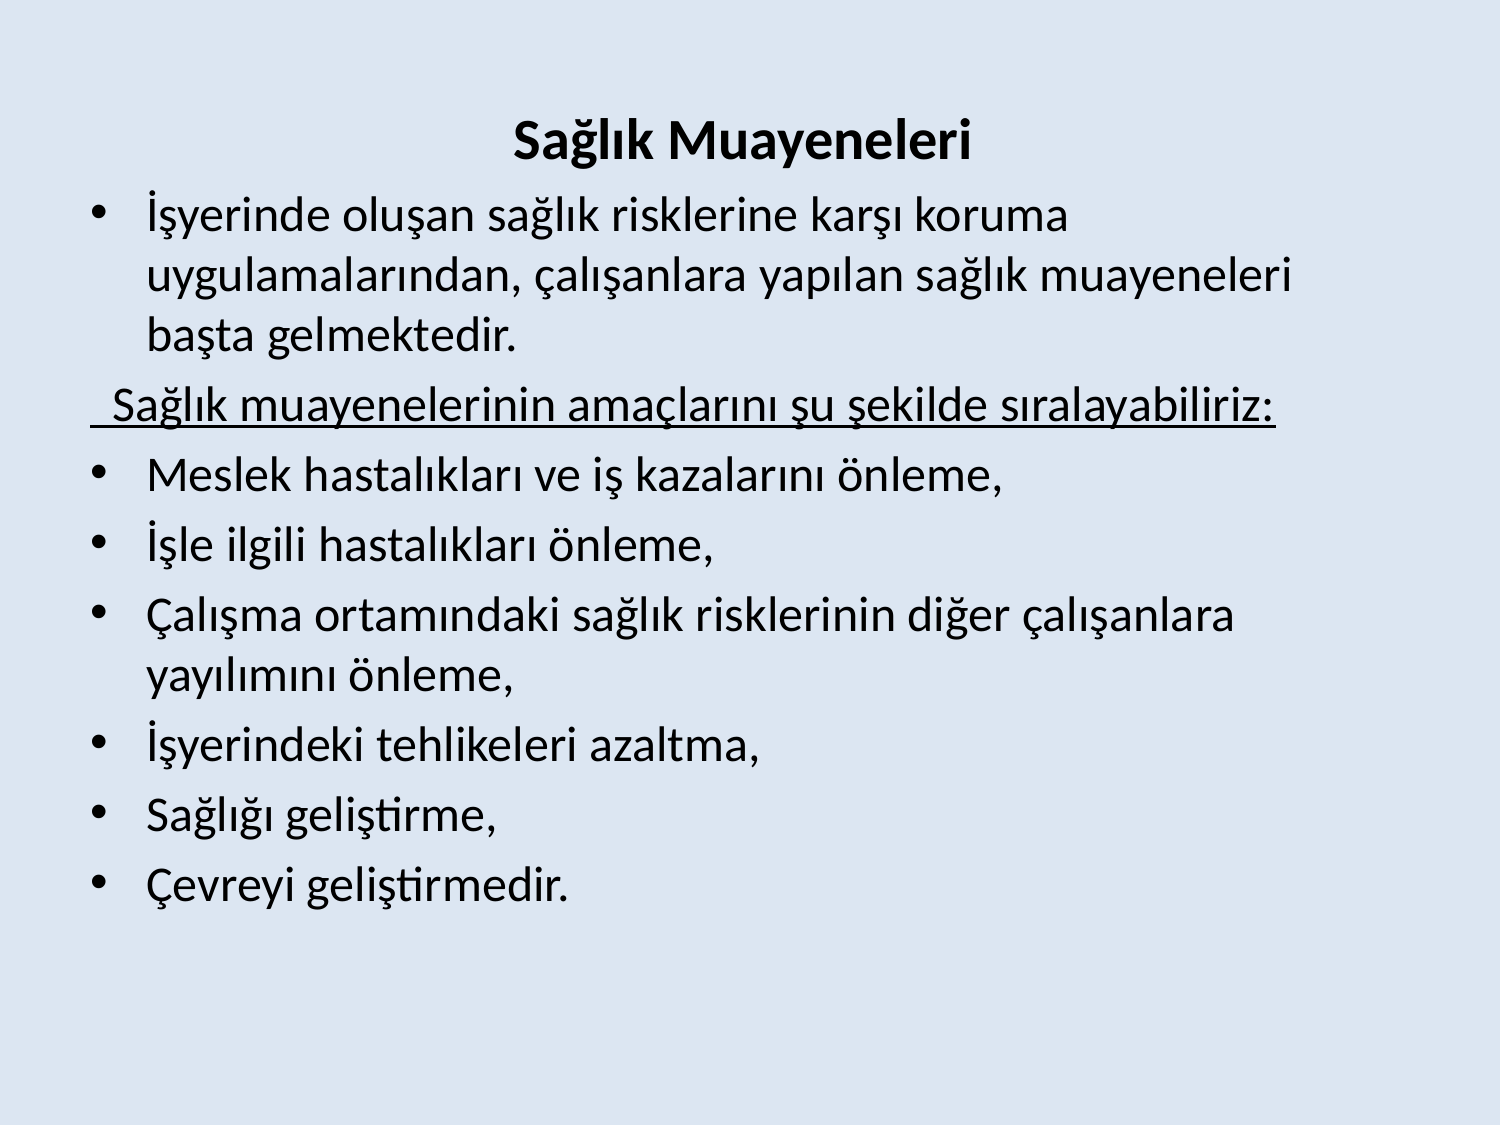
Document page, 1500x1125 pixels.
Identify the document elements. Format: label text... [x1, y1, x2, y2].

list Sağlık Muayeneleri İşyerinde oluşan sağlık risklerine karşı koruma uygulamalarından, çalışanlara yapılan sağlık muayeneleri başta gelmektedir. Sağlık muayenelerinin amaçlarını şu şekilde sıralayabiliriz: Meslek hastalıkları ve iş kazalarını önleme, İşle ilgili hastalıkları önleme, Çalışma ortamındaki sağlık risklerinin diğer çalışanlara yayılımını önleme, İşyerindeki tehlikeleri azaltma, Sağlığı geliştirme, Çevreyi geliştirmedir. [75, 93, 1425, 1005]
